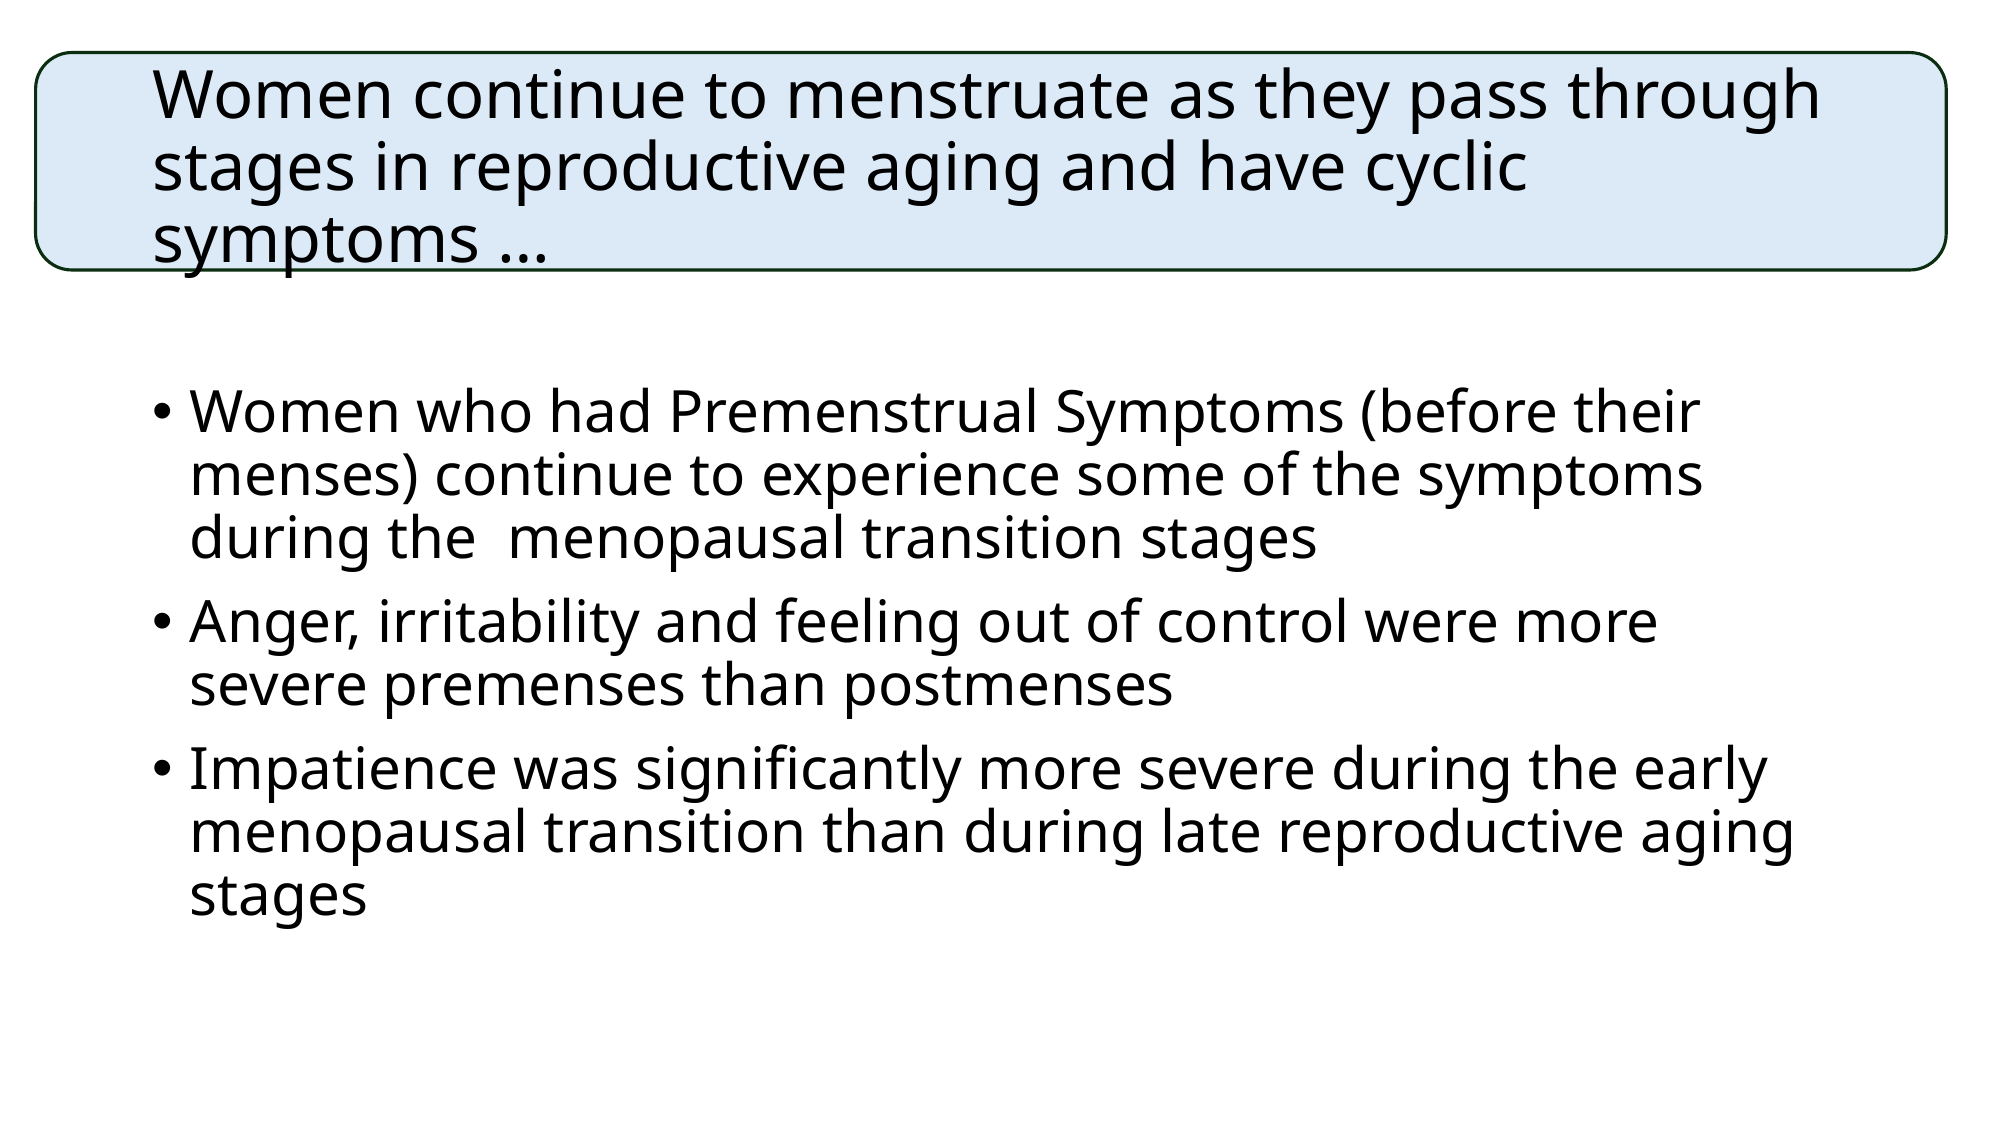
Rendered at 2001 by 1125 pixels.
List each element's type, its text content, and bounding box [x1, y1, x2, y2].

list Women who had Premenstrual Symptoms (before their menses) continue to experience some of the symptoms during the menopausal transition stages Anger, irritability and feeling out of control were more severe premenses than postmenses Impatience was significantly more severe during the early menopausal transition than during late reproductive aging stages [137, 375, 1863, 1014]
title Women continue to menstruate as they pass through stages in reproductive aging and have cyclic symptoms … [137, 59, 1863, 278]
